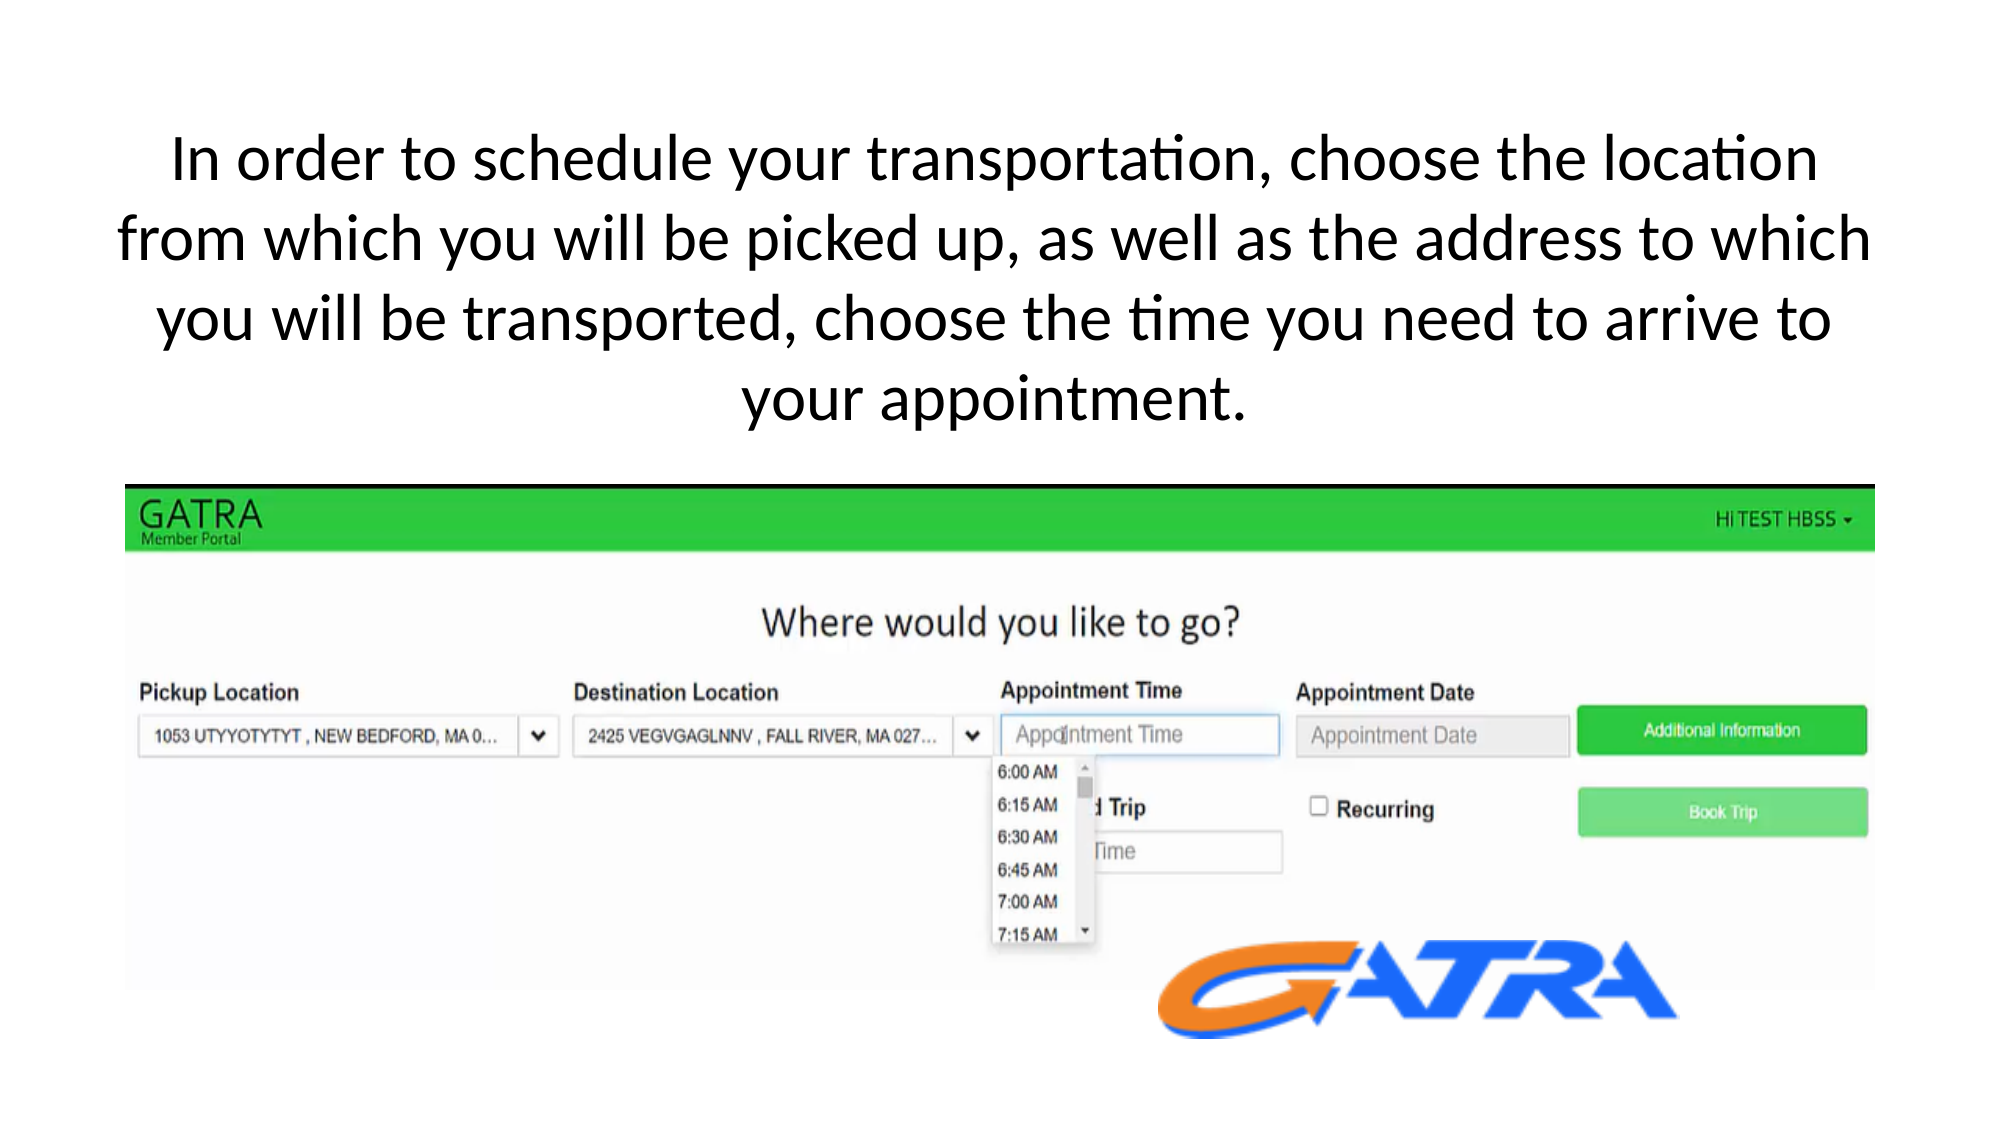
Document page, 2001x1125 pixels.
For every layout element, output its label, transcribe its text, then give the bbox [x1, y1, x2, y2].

picture [125, 484, 1875, 1039]
text_box In order to schedule your transportation, choose the location from which you will be picked up, as well as the address to which you will be transported, choose the time you need to arrive to your appointment. [91, 106, 1900, 442]
